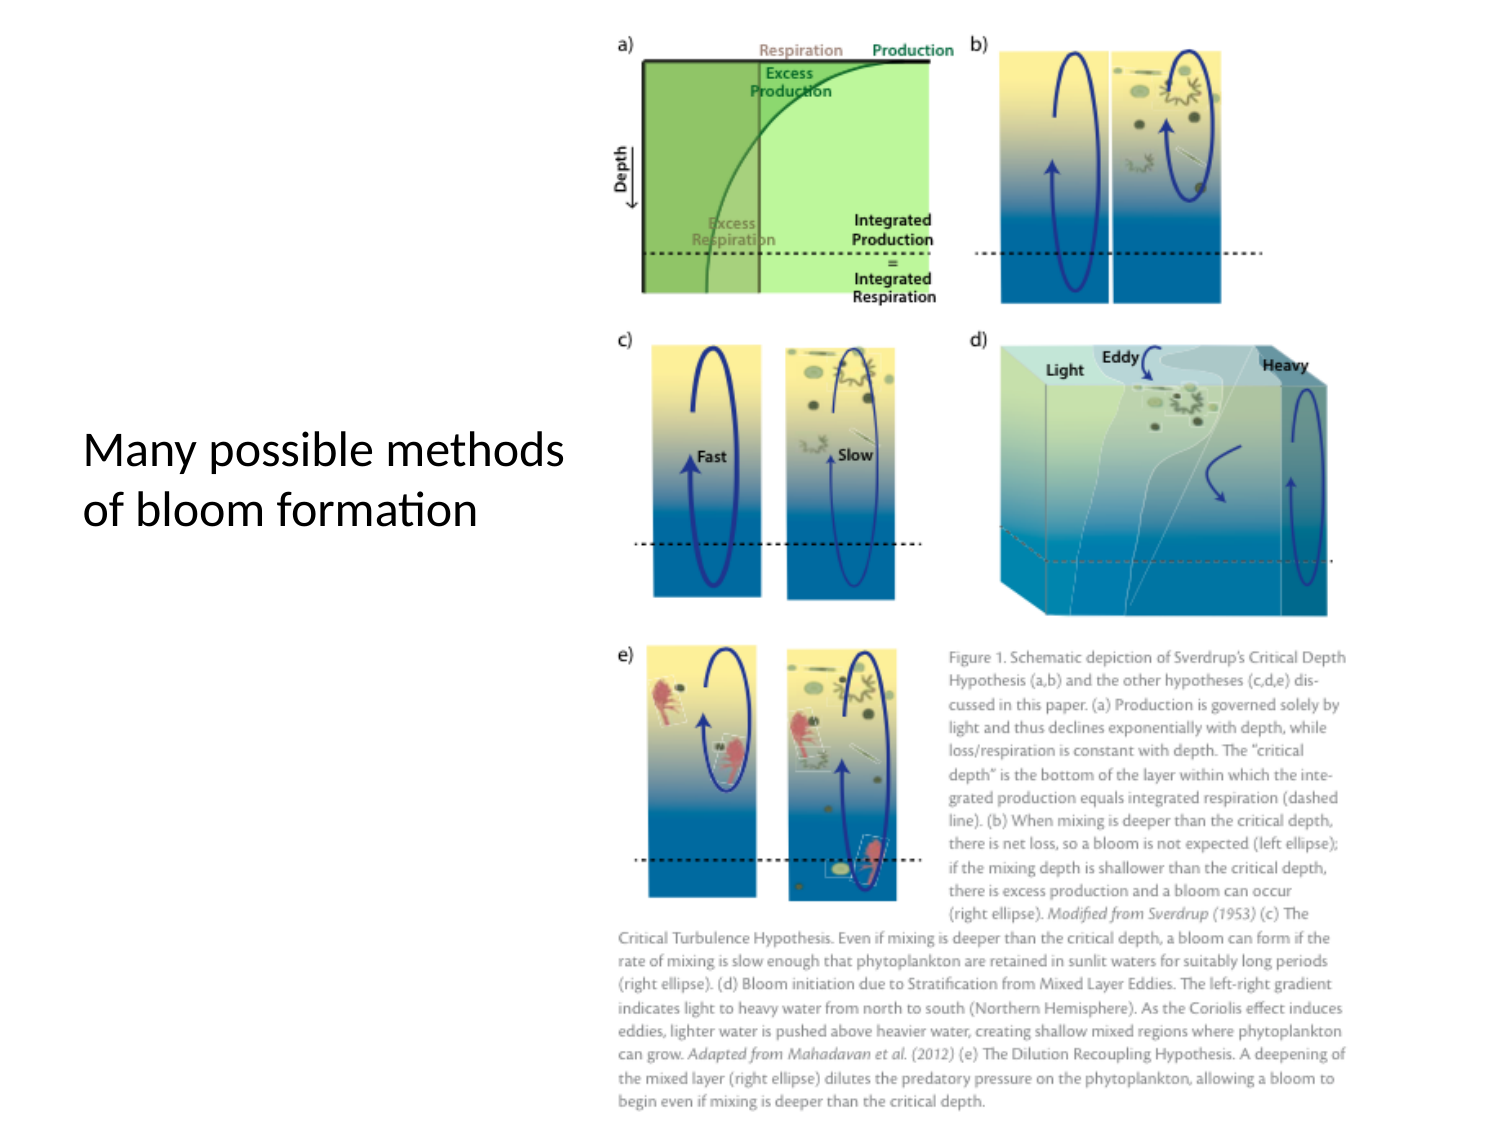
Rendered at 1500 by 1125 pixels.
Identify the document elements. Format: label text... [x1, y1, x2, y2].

text_box Many possible methods of bloom formation [67, 408, 583, 544]
picture [588, 0, 1359, 1125]
